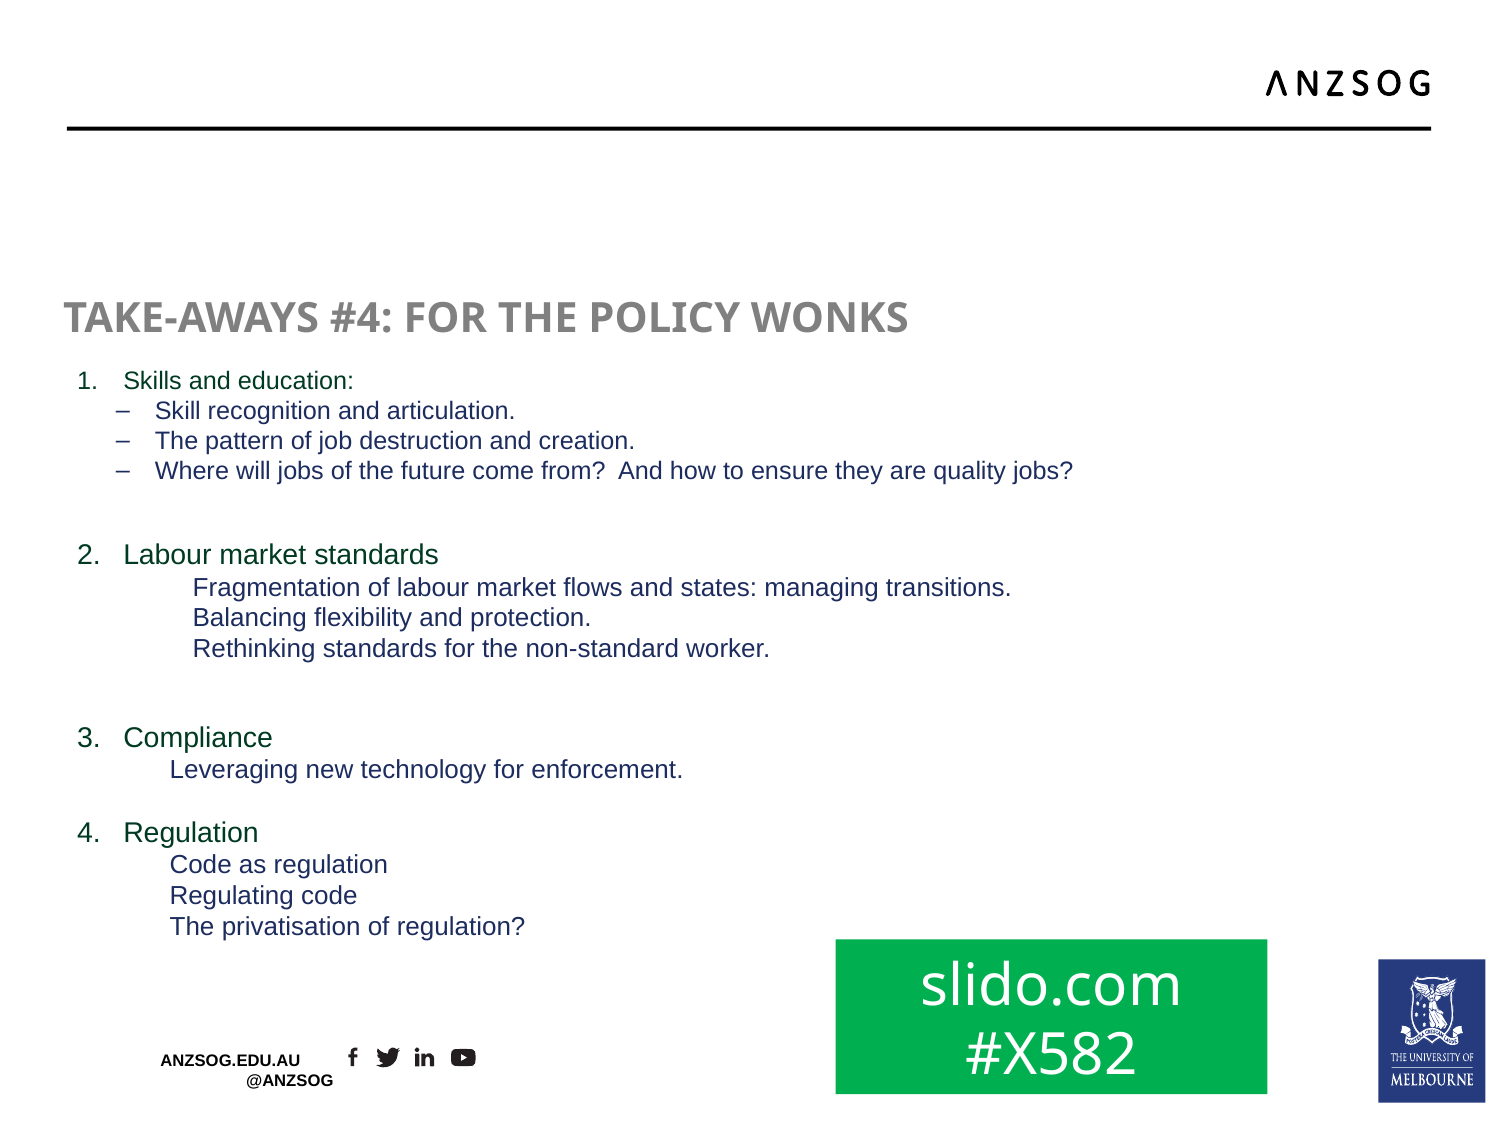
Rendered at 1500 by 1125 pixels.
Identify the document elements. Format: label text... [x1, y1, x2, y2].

text_box slido.com #X582 [835, 939, 1268, 1095]
list Skills and education: Skill recognition and articulation. The pattern of job destruction and creation. Where will jobs of the future come from? And how to ensure they are quality jobs? Labour market standards Fragmentation of labour market flows and states: managing transitions. Balancing flexibility and protection. Rethinking standards for the non-standard worker. Compliance Leveraging new technology for enforcement. Regulation Code as regulation Regulating code The privatisation of regulation? [62, 358, 1353, 952]
title Take-aways #4: For the policy wonks [48, 185, 1454, 349]
